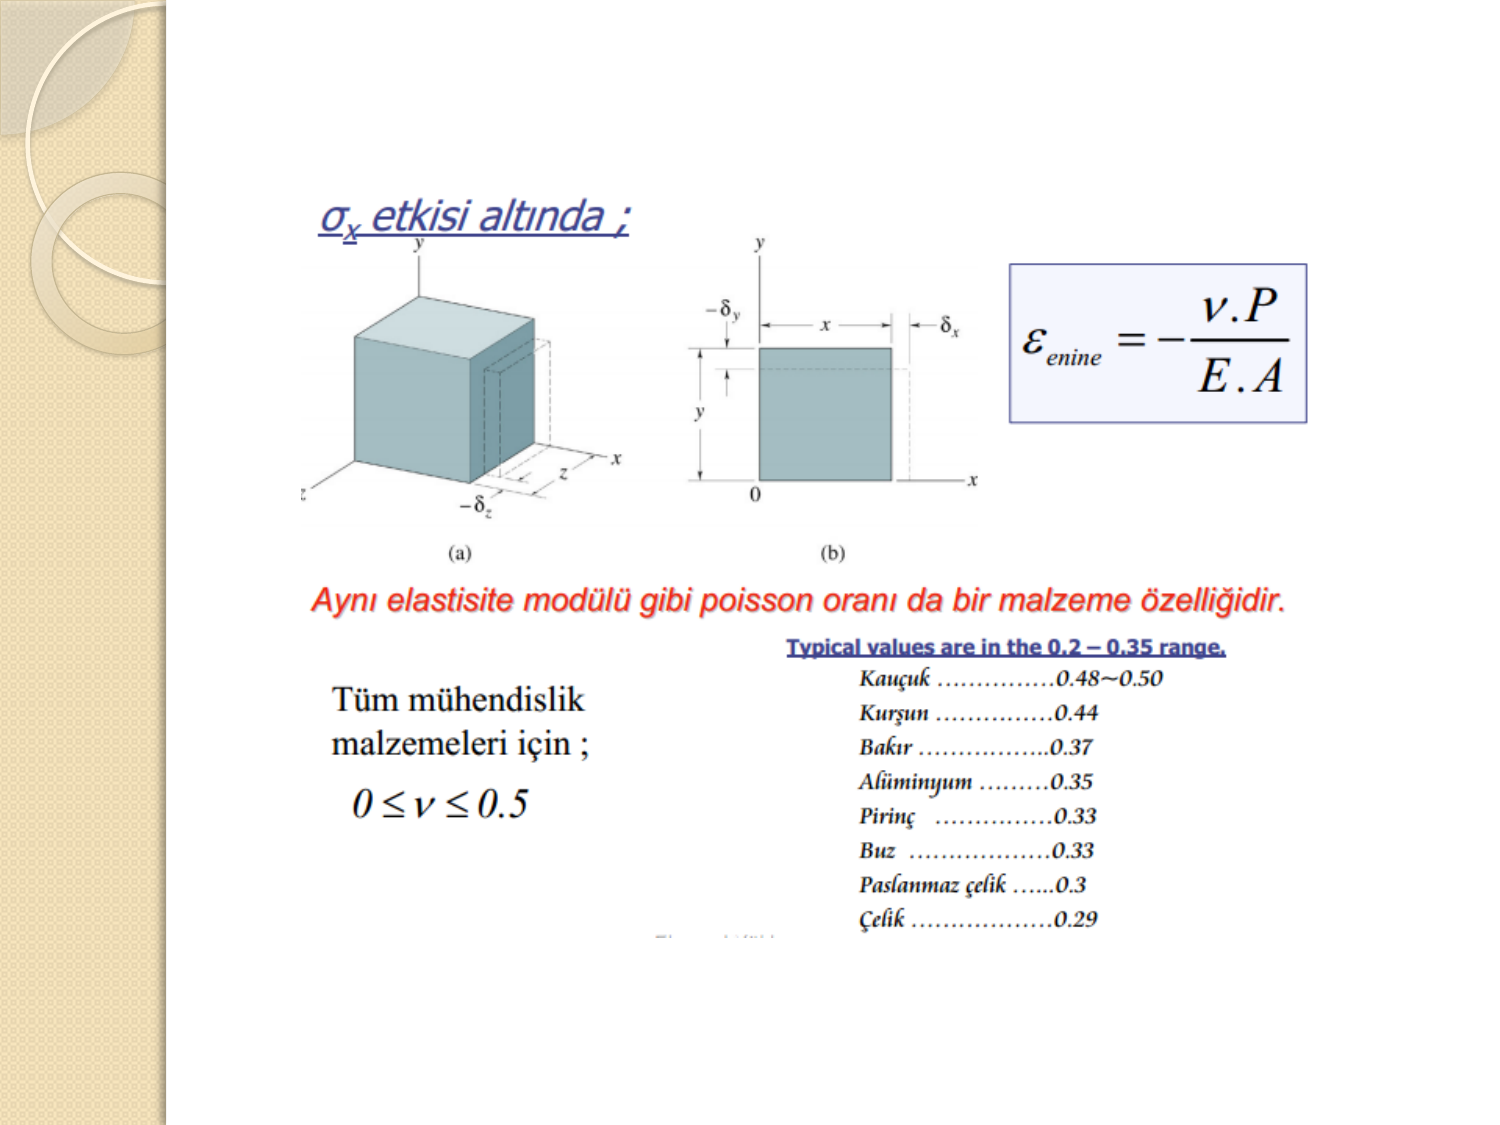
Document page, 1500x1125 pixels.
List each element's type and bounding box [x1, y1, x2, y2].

picture [300, 187, 1314, 938]
